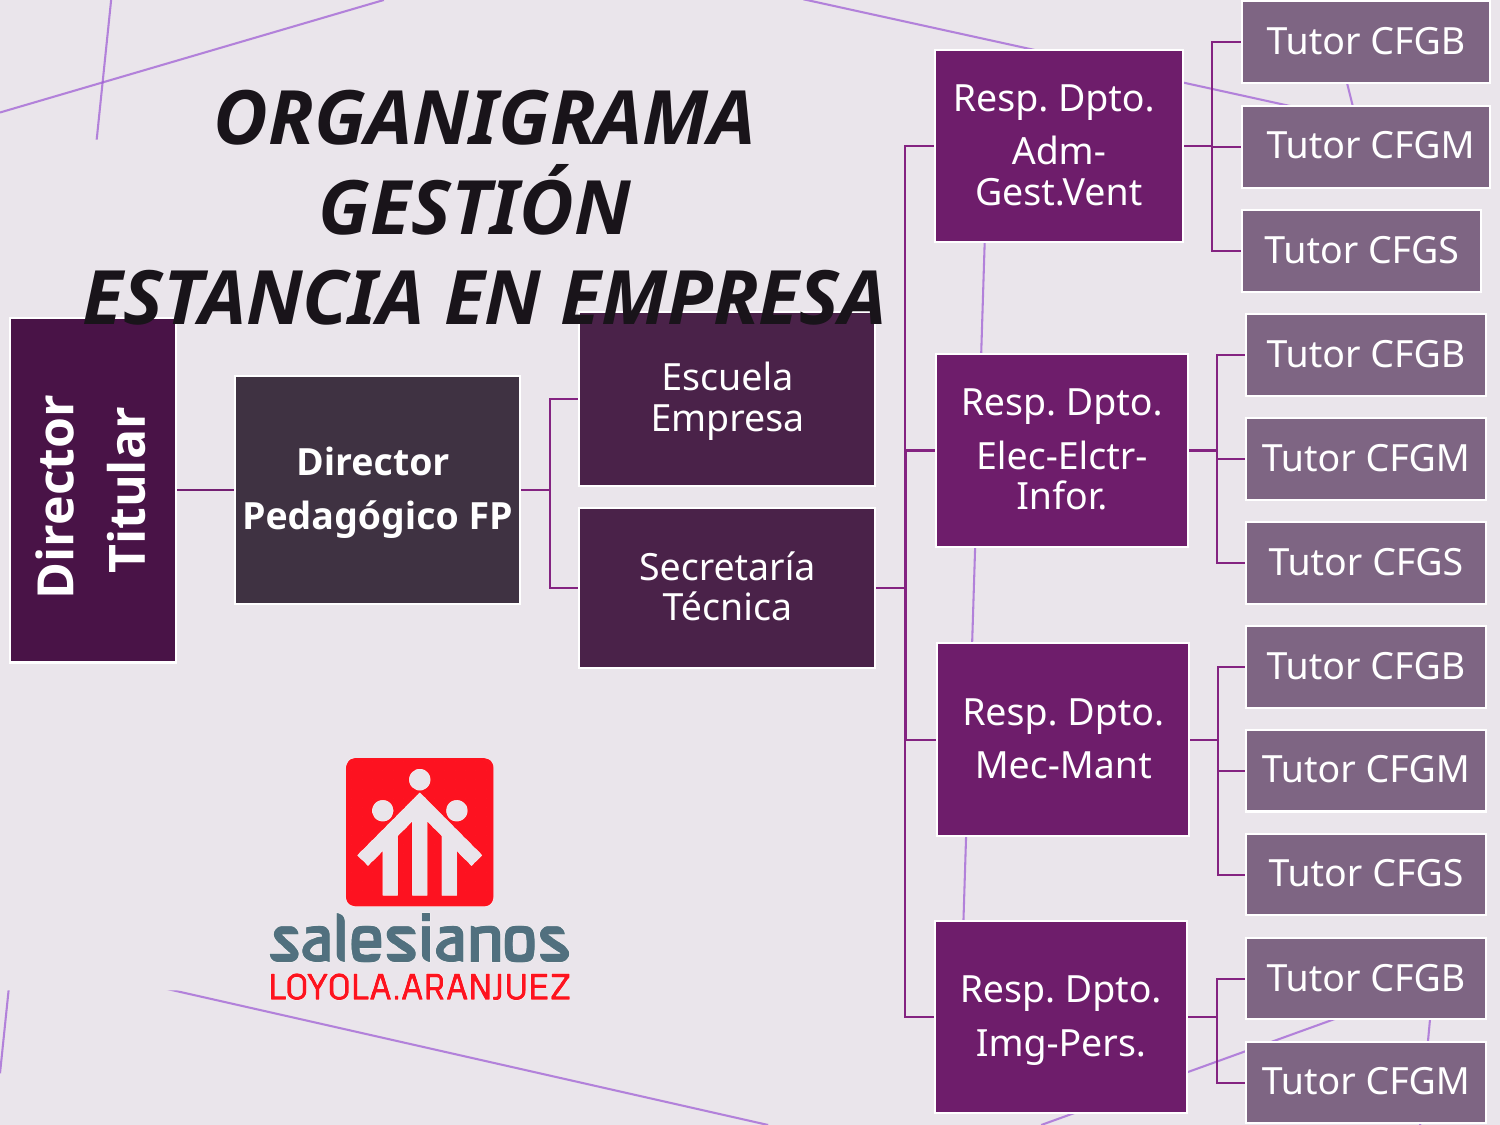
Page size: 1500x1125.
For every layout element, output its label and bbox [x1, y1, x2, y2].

text_box [0, 0, 1500, 1125]
picture [259, 752, 579, 1011]
